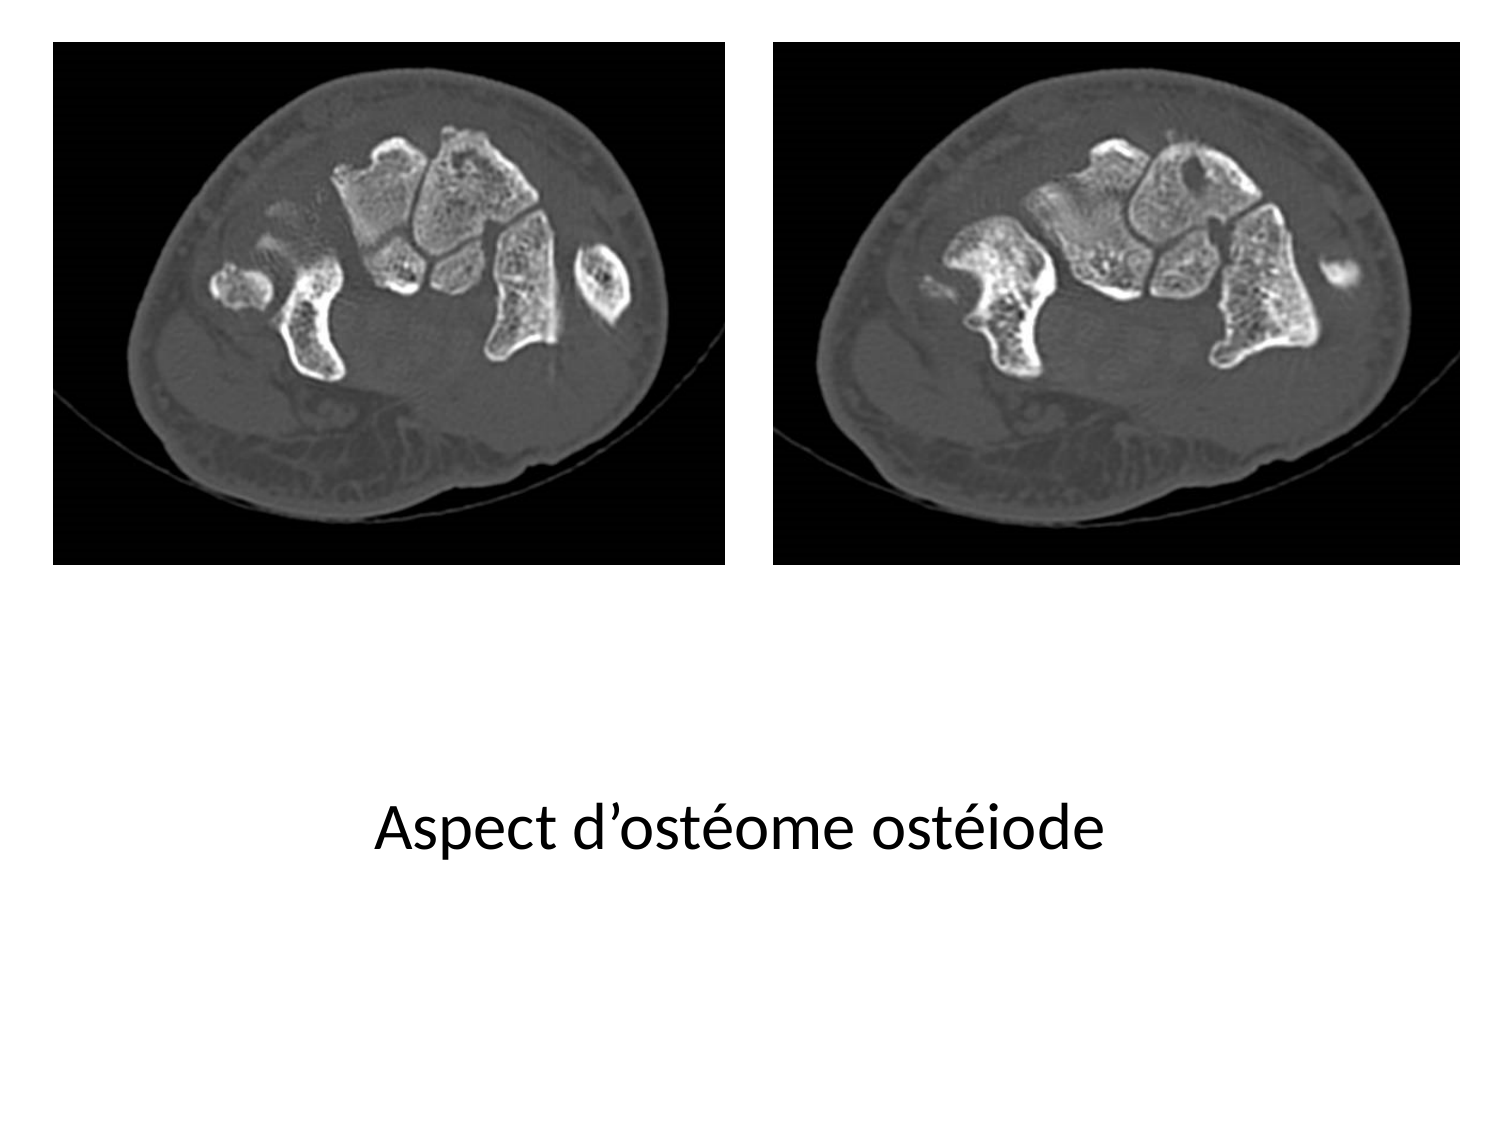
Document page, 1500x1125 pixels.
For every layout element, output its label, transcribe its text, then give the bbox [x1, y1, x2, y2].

list Aspect d’ostéome ostéiode [64, 775, 1415, 894]
picture [52, 42, 726, 565]
picture [773, 42, 1460, 565]
